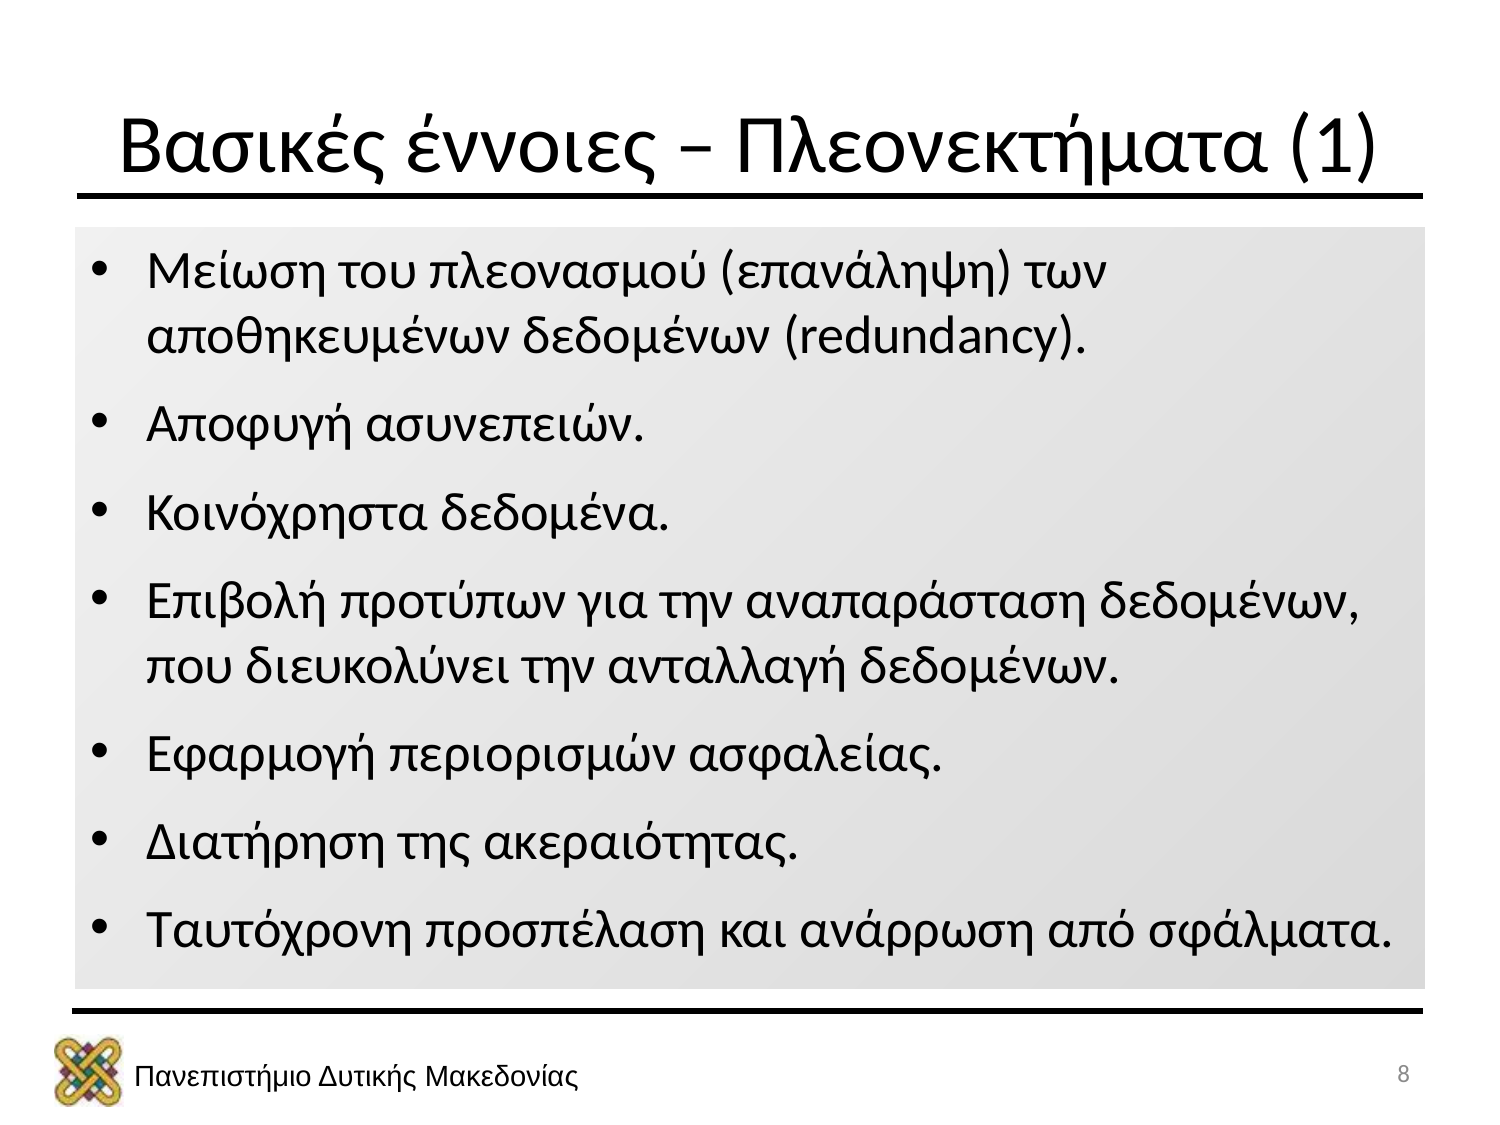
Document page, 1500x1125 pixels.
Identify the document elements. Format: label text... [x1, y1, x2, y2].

picture [54, 1034, 124, 1107]
title Βασικές έννοιες – Πλεονεκτήματα (1) [75, 45, 1425, 227]
slide_number 8 [1074, 1042, 1425, 1103]
list Μείωση του πλεονασμού (επανάληψη) των αποθηκευμένων δεδομένων (redundancy). Αποφυγή ασυνεπειών. Κοινόχρηστα δεδομένα. Επιβολή προτύπων για την αναπαράσταση δεδομένων, που διευκολύνει την ανταλλαγή δεδομένων. Εφαρμογή περιορισμών ασφαλείας. Διατήρηση της ακεραιότητας. Ταυτόχρονη προσπέλαση και ανάρρωση από σφάλματα. [75, 227, 1425, 989]
